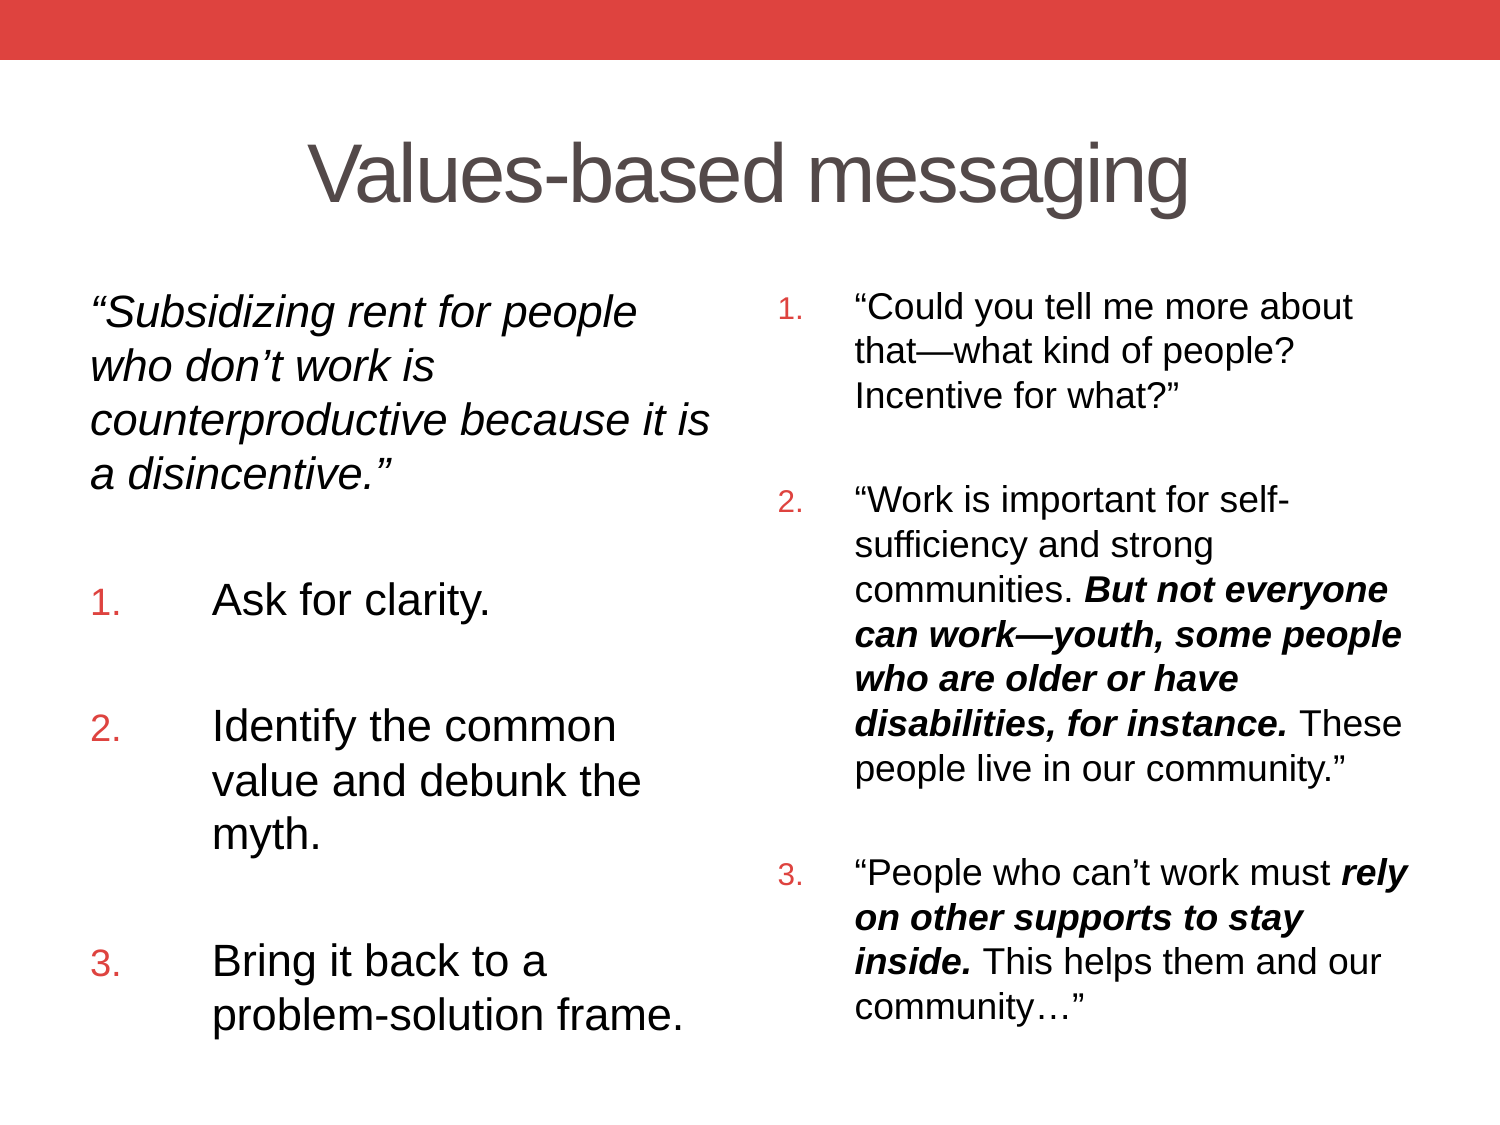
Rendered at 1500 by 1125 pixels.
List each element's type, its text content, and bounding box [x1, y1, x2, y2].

title Values-based messaging [75, 87, 1425, 250]
list “Subsidizing rent for people who don’t work is counterproductive because it is a disincentive.” Ask for clarity. Identify the common value and debunk the myth. Bring it back to a problem-solution frame. [75, 274, 738, 1049]
list “Could you tell me more about that—what kind of people? Incentive for what?” “Work is important for self-sufficiency and strong communities. But not everyone can work—youth, some people who are older or have disabilities, for instance. These people live in our community.” “People who can’t work must rely on other supports to stay inside. This helps them and our community…” [762, 274, 1425, 1049]
